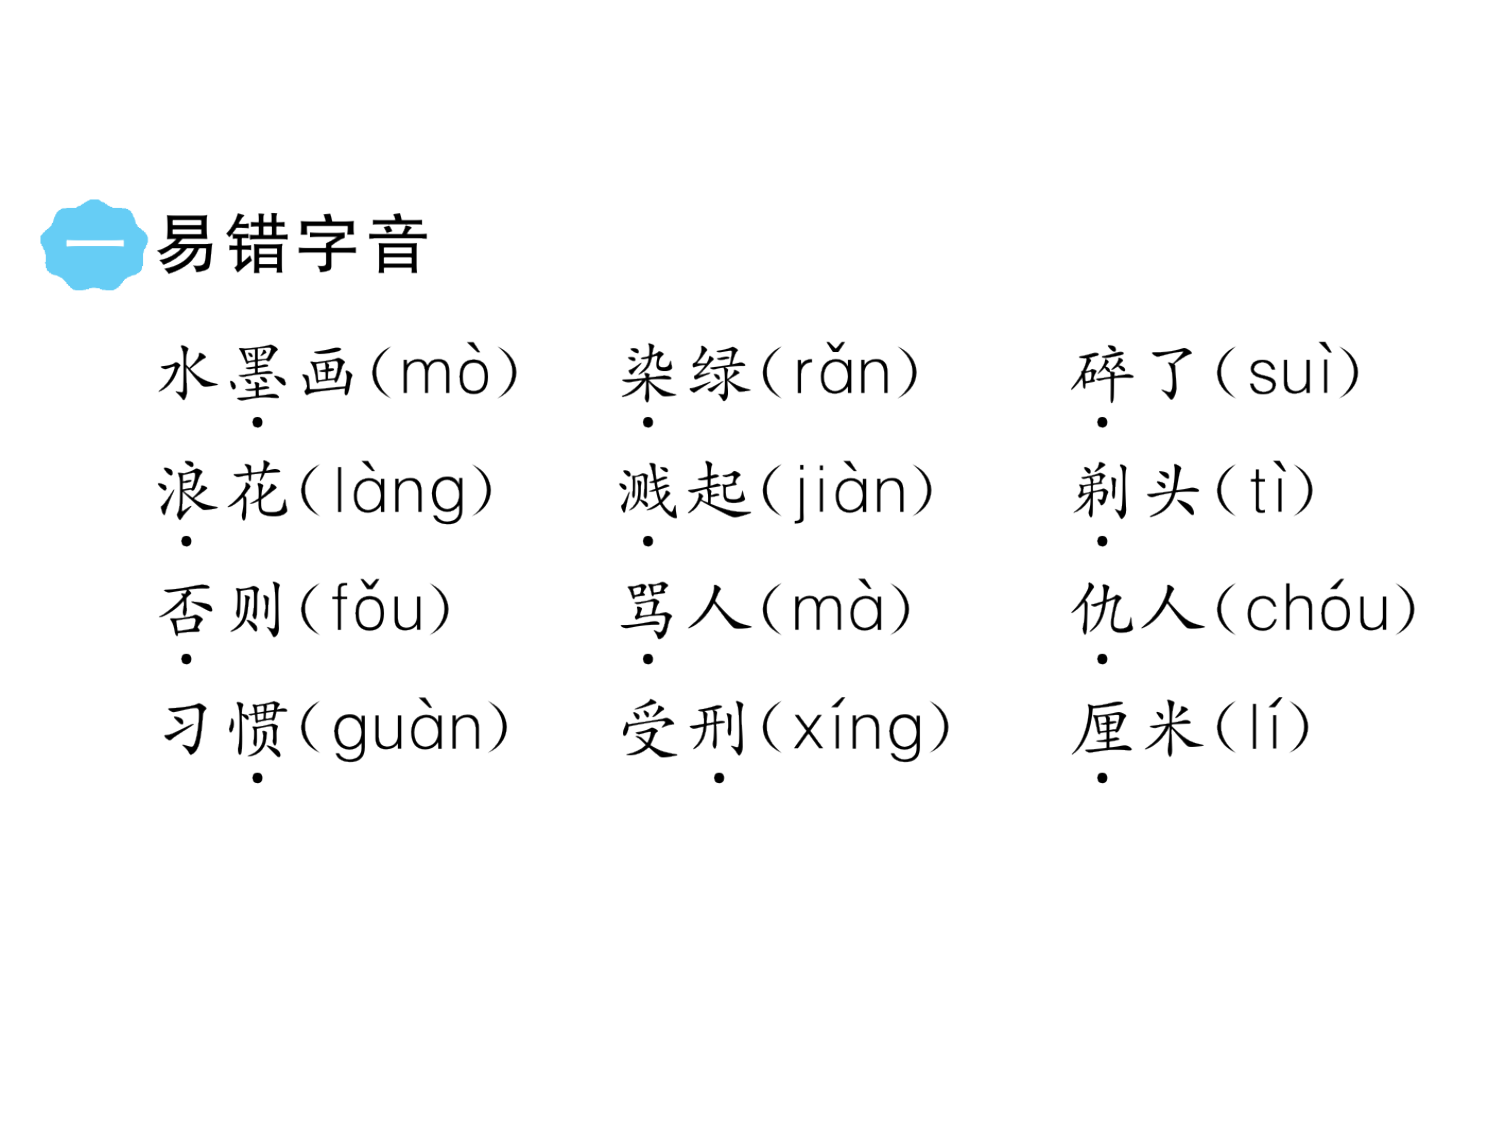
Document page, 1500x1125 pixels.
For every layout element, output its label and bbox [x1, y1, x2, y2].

picture [35, 177, 1453, 798]
